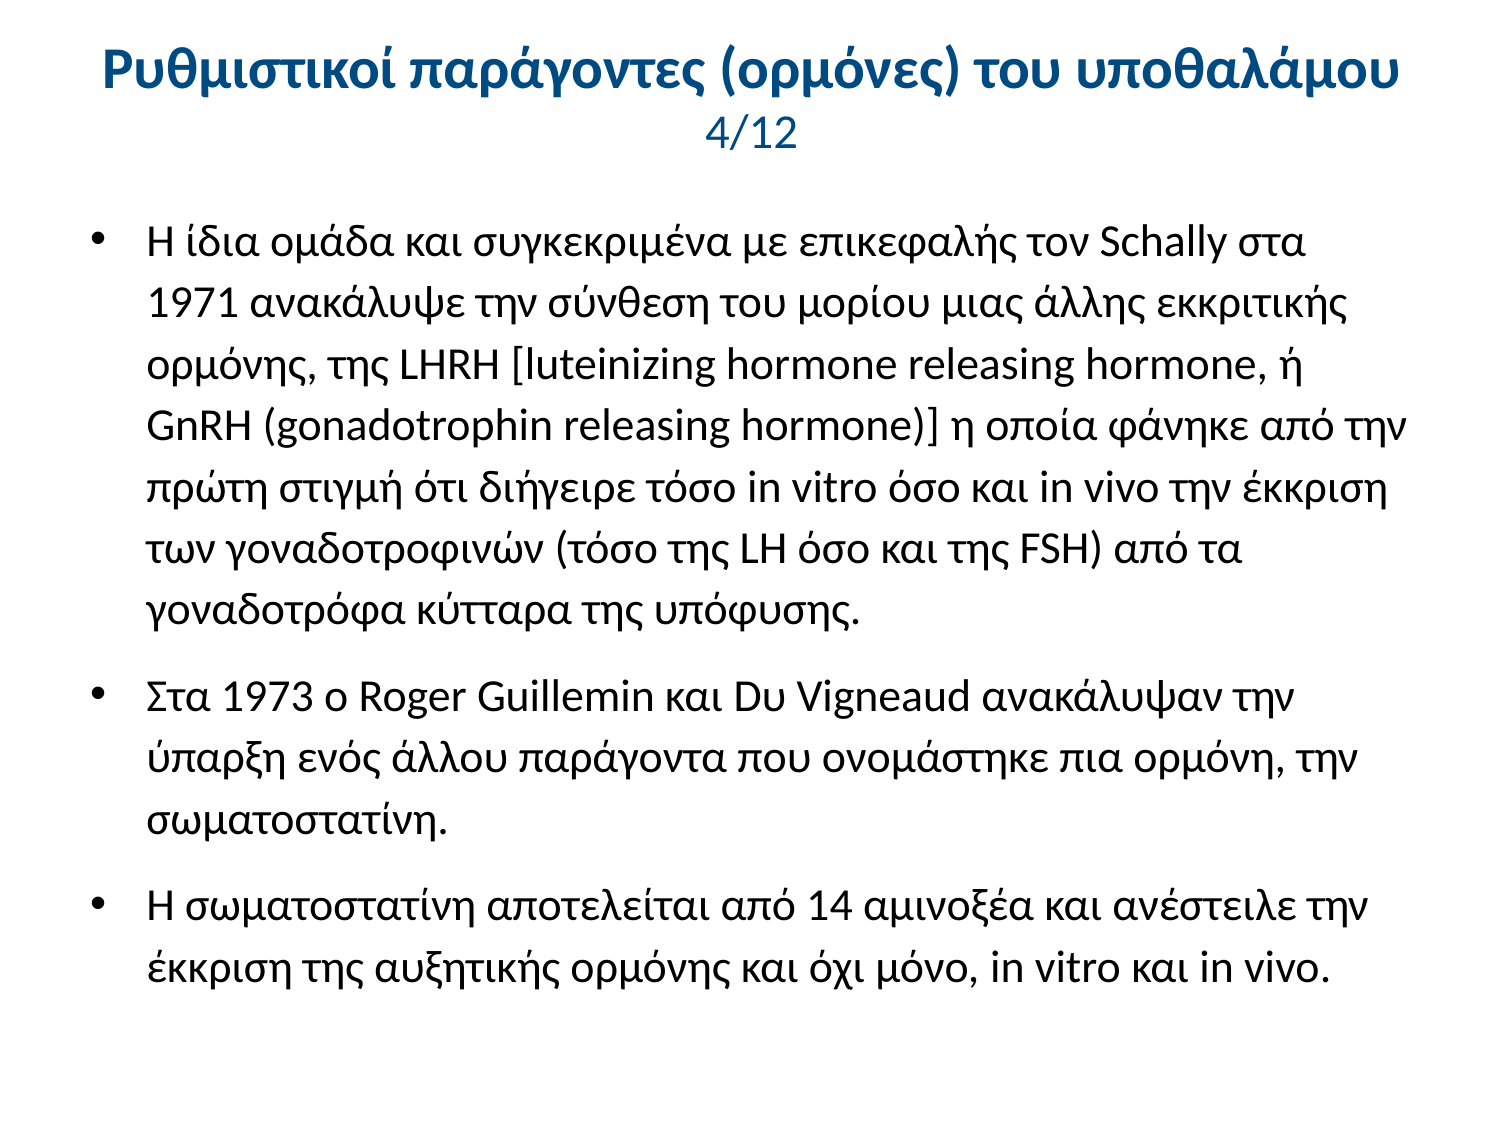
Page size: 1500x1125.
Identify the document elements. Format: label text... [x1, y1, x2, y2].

list Η ίδια ομάδα και συγκεκριμένα με επικεφαλής τον Schally στα 1971 ανακάλυψε την σύνθεση του μορίου μιας άλλης εκκριτικής ορμόνης, της LHRH [luteinizing hormone releasing hormone, ή GnRH (gonadotrophin releasing hormone)] η οποία φάνηκε από την πρώτη στιγμή ότι διήγειρε τόσο in vitro όσο και in vivo την έκκριση των γοναδοτροφινών (τόσο της LΗ όσο και της FSH) από τα γοναδοτρόφα κύτταρα της υπόφυσης. Στα 1973 ο Roger Guillemin και Dυ Vigneaud ανακάλυψαν την ύπαρξη ενός άλλου παράγοντα που ονομάστηκε πια ορμόνη, την σωματοστατίνη. Η σωματοστατίνη αποτελείται από 14 αμινοξέα και ανέστειλε την έκκριση της αυξητικής ορμόνης και όχι μόνο, in vitro και in vivo. [75, 196, 1425, 1024]
title Ρυθμιστικοί παράγοντες (ορμόνες) του υποθαλάμου 4/12 [76, 19, 1427, 169]
